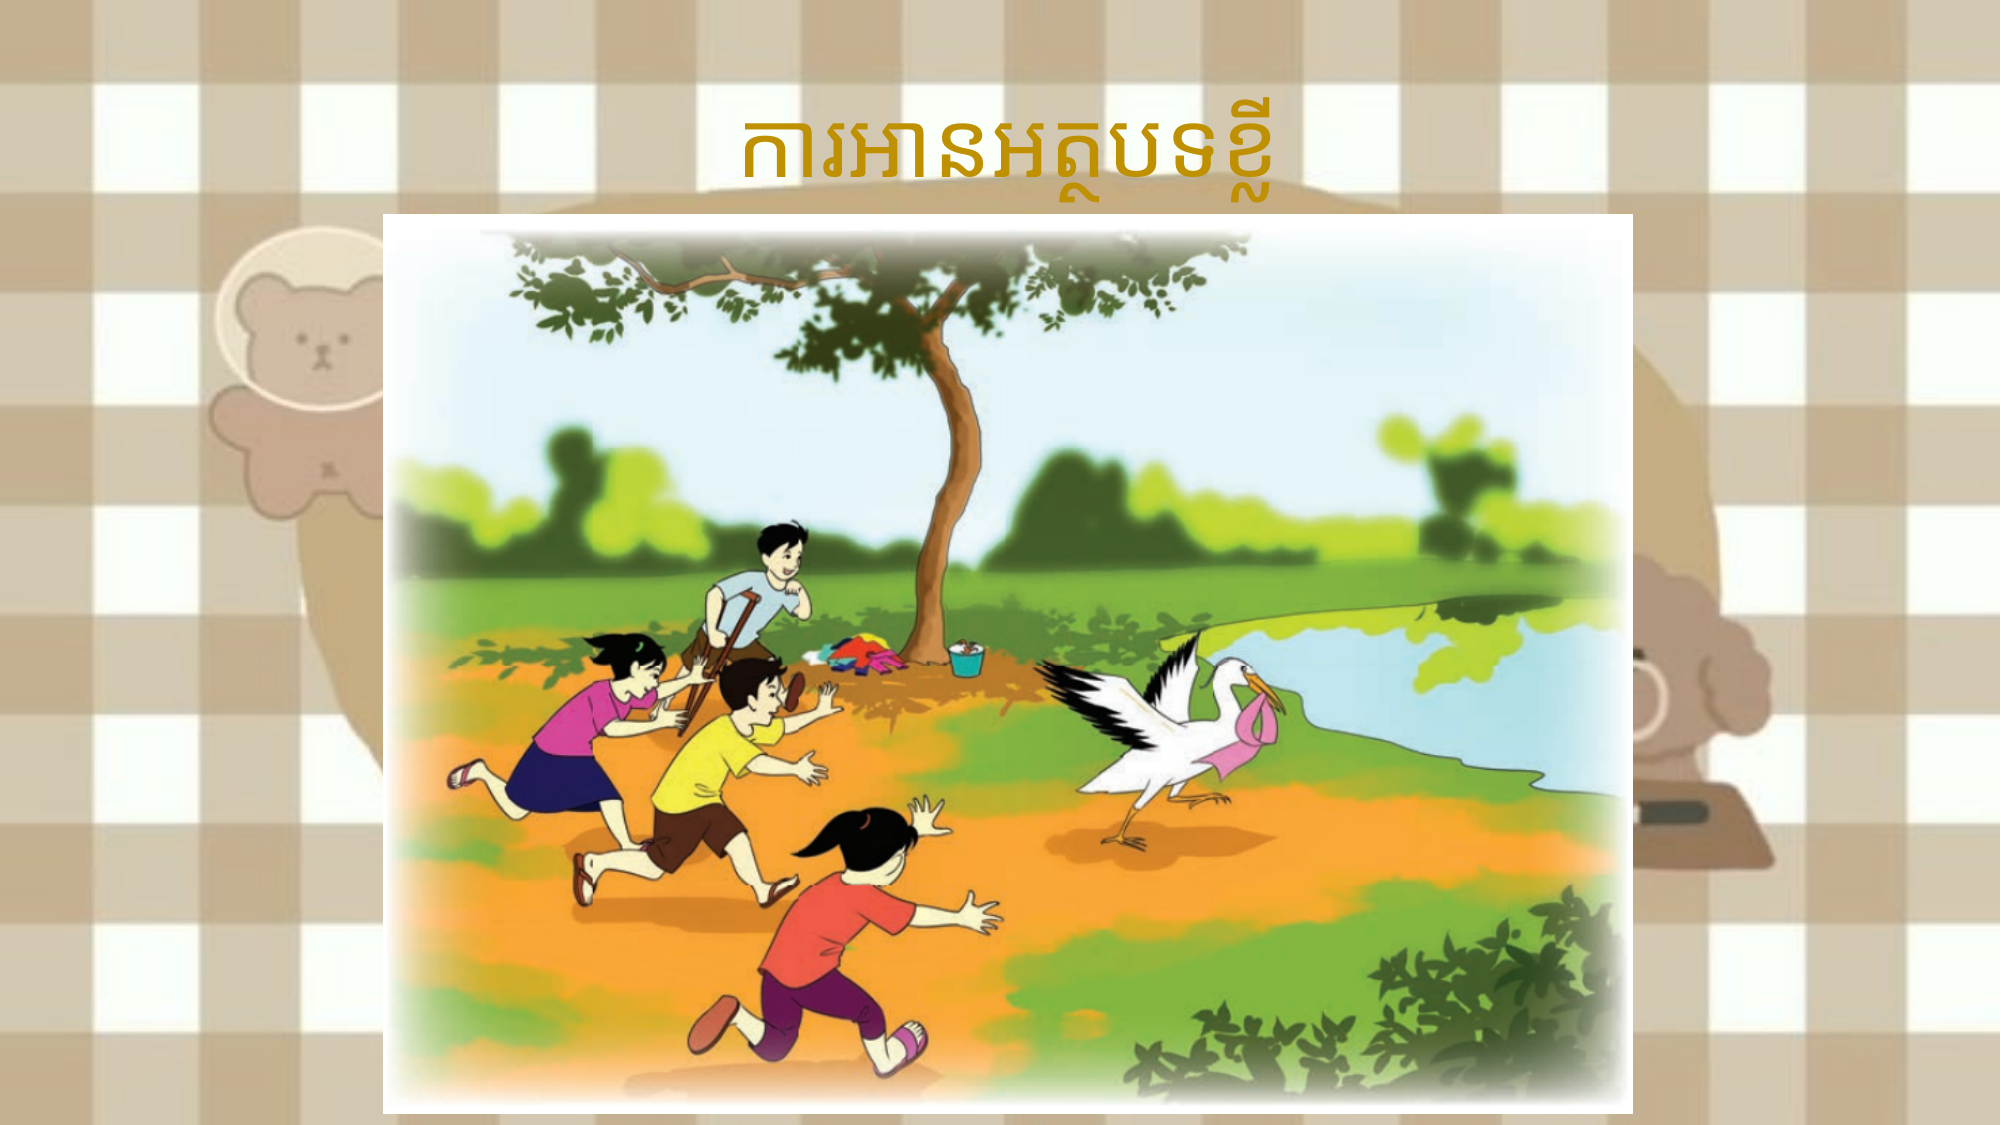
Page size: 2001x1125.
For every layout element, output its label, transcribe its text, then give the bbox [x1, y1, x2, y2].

text_box ការអានអត្ថបទខ្លី [145, 81, 1871, 215]
picture [383, 214, 1633, 1114]
